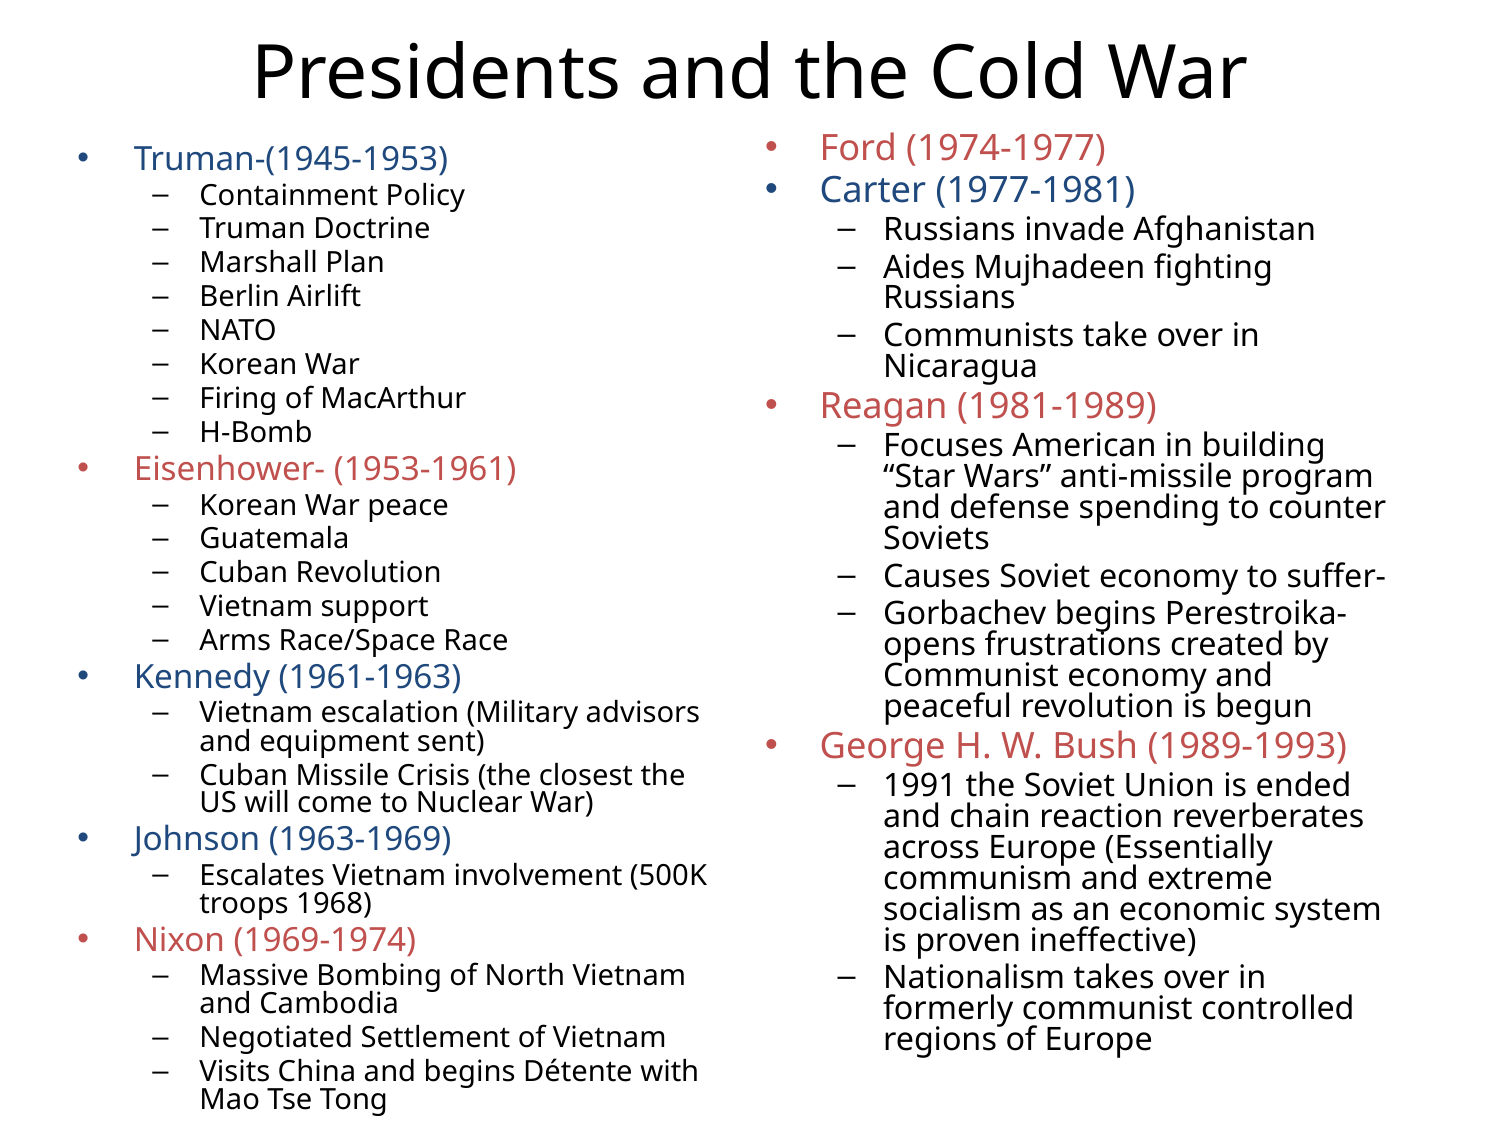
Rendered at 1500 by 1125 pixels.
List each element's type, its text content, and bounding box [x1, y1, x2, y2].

list Ford (1974-1977) Carter (1977-1981) Russians invade Afghanistan Aides Mujhadeen fighting Russians Communists take over in Nicaragua Reagan (1981-1989) Focuses American in building “Star Wars” anti-missile program and defense spending to counter Soviets Causes Soviet economy to suffer- Gorbachev begins Perestroika- opens frustrations created by Communist economy and peaceful revolution is begun George H. W. Bush (1989-1993) 1991 the Soviet Union is ended and chain reaction reverberates across Europe (Essentially communism and extreme socialism as an economic system is proven ineffective) Nationalism takes over in formerly communist controlled regions of Europe [750, 125, 1413, 1075]
title Presidents and the Cold War [75, 0, 1425, 138]
list Truman-(1945-1953) Containment Policy Truman Doctrine Marshall Plan Berlin Airlift NATO Korean War Firing of MacArthur H-Bomb Eisenhower- (1953-1961) Korean War peace Guatemala Cuban Revolution Vietnam support Arms Race/Space Race Kennedy (1961-1963) Vietnam escalation (Military advisors and equipment sent) Cuban Missile Crisis (the closest the US will come to Nuclear War) Johnson (1963-1969) Escalates Vietnam involvement (500K troops 1968) Nixon (1969-1974) Massive Bombing of North Vietnam and Cambodia Negotiated Settlement of Vietnam Visits China and begins Détente with Mao Tse Tong [62, 137, 725, 1125]
